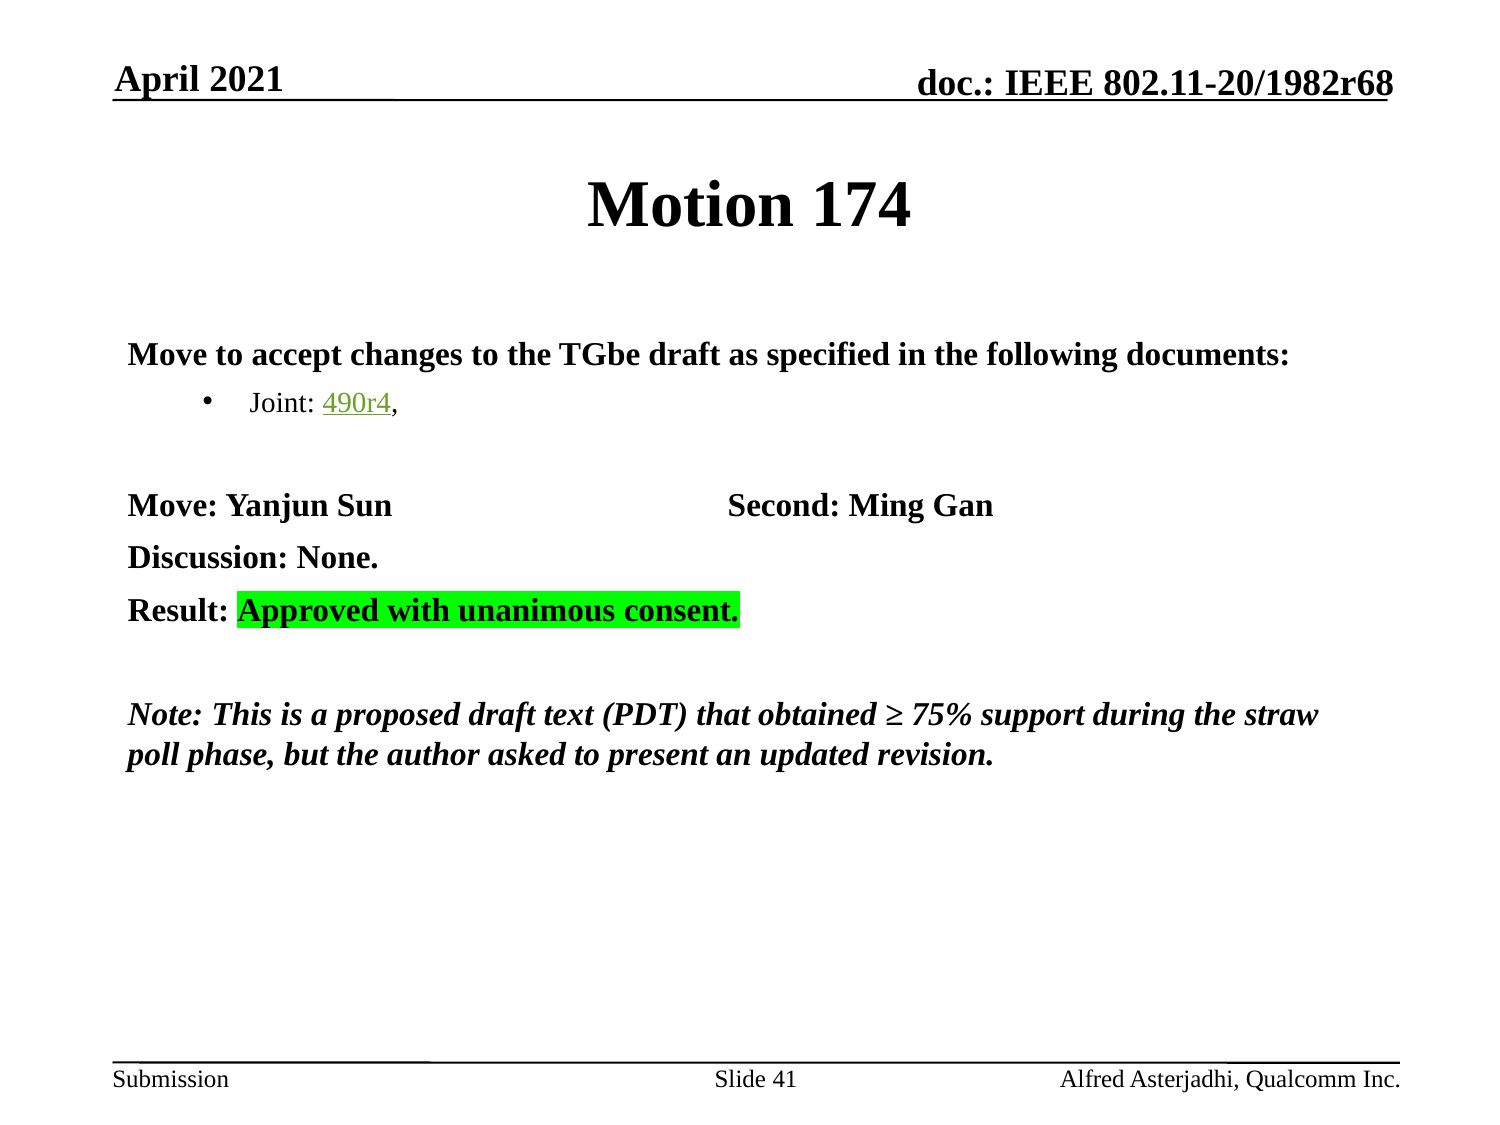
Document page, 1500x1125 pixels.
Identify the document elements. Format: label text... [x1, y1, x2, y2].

list Move to accept changes to the TGbe draft as specified in the following documents: Joint: 490r4, Move: Yanjun Sun Second: Ming Gan Discussion: None. Result: Approved with unanimous consent. Note: This is a proposed draft text (PDT) that obtained ≥ 75% support during the straw poll phase, but the author asked to present an updated revision. [112, 324, 1388, 1000]
title Motion 174 [112, 112, 1388, 288]
footer Alfred Asterjadhi, Qualcomm Inc. [878, 1061, 1402, 1093]
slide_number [114, 54, 423, 100]
slide_number Slide 41 [712, 1061, 800, 1123]
